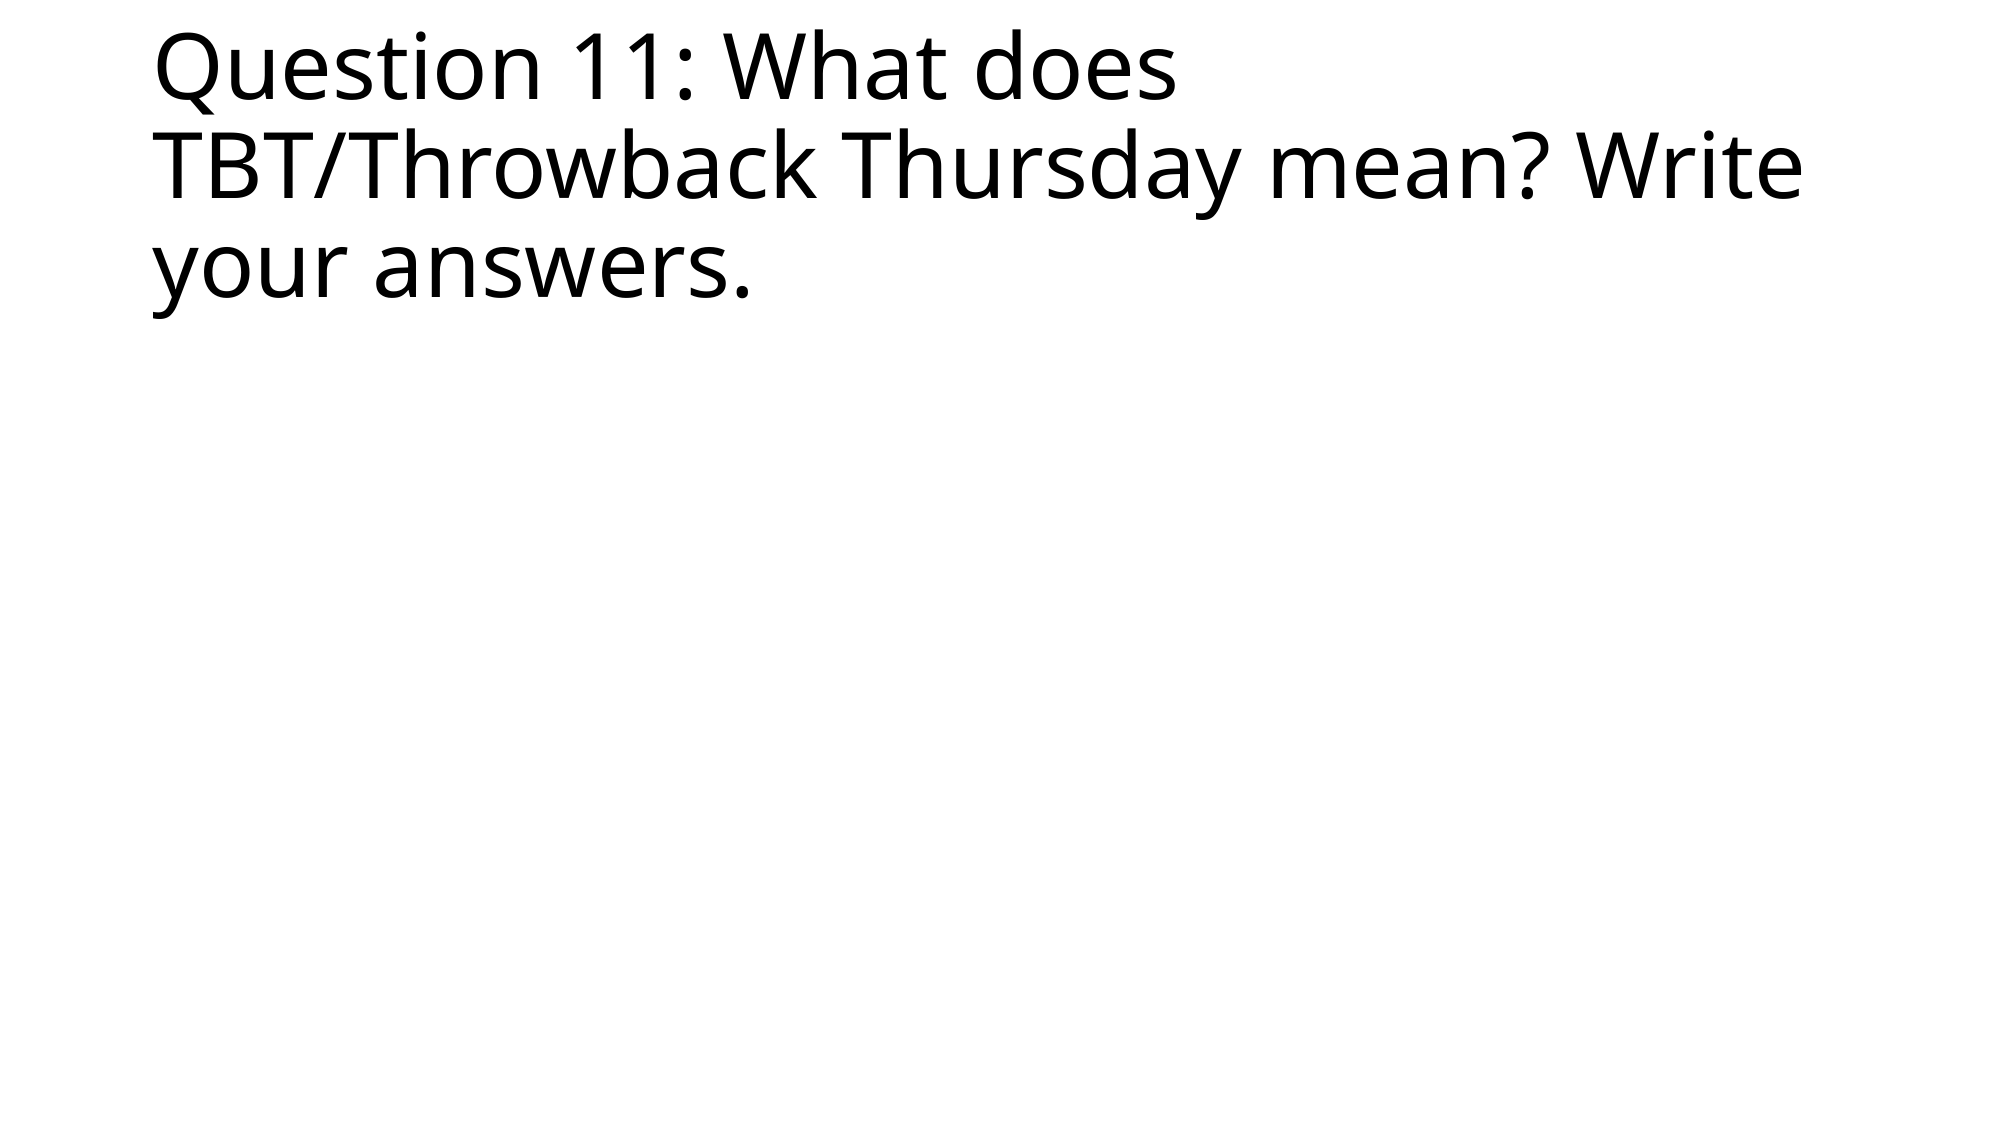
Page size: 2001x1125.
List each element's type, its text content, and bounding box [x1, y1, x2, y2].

title Question 11: What does TBT/Throwback Thursday mean? Write your answers. [137, 59, 1863, 278]
